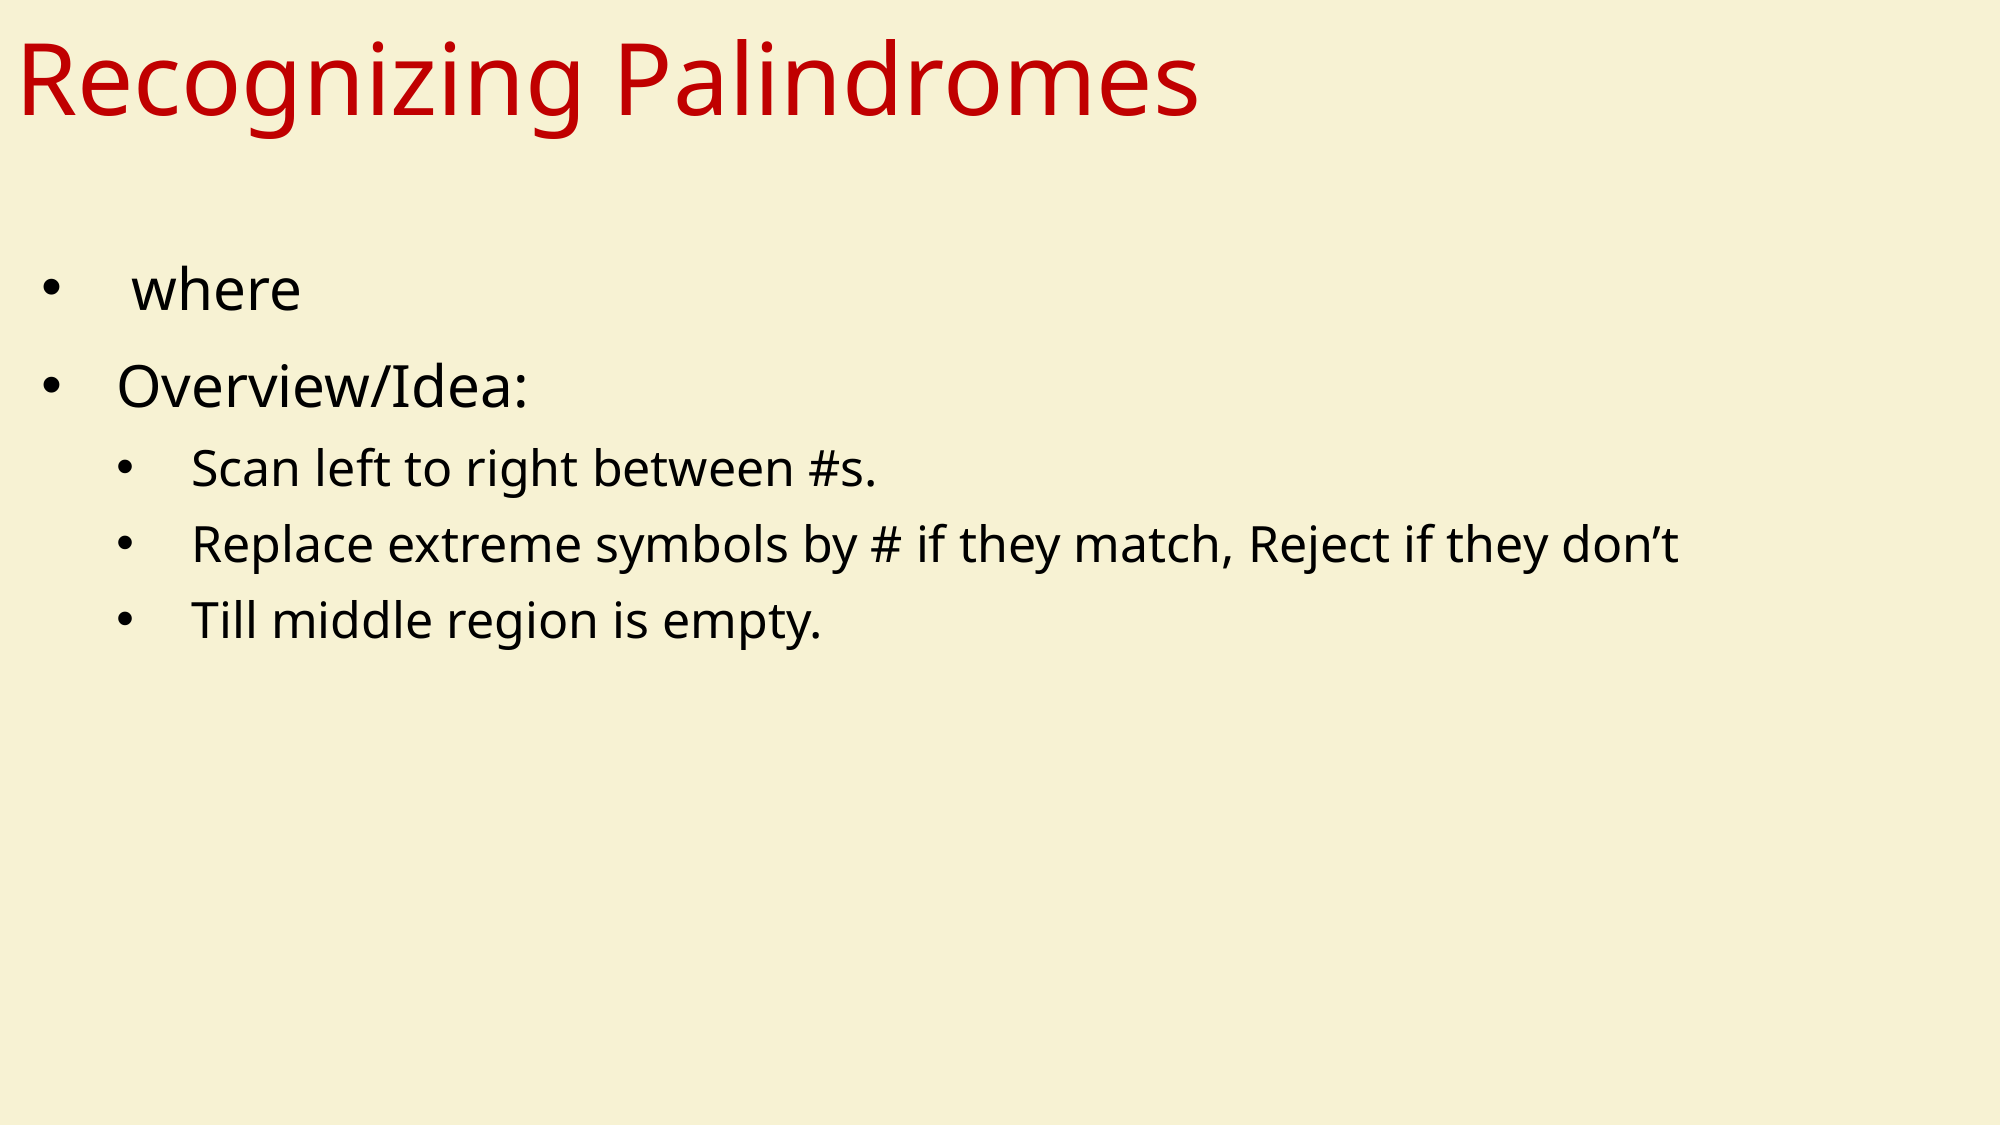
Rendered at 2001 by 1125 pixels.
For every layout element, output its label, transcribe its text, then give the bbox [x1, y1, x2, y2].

title Recognizing Palindromes [0, 0, 2000, 167]
